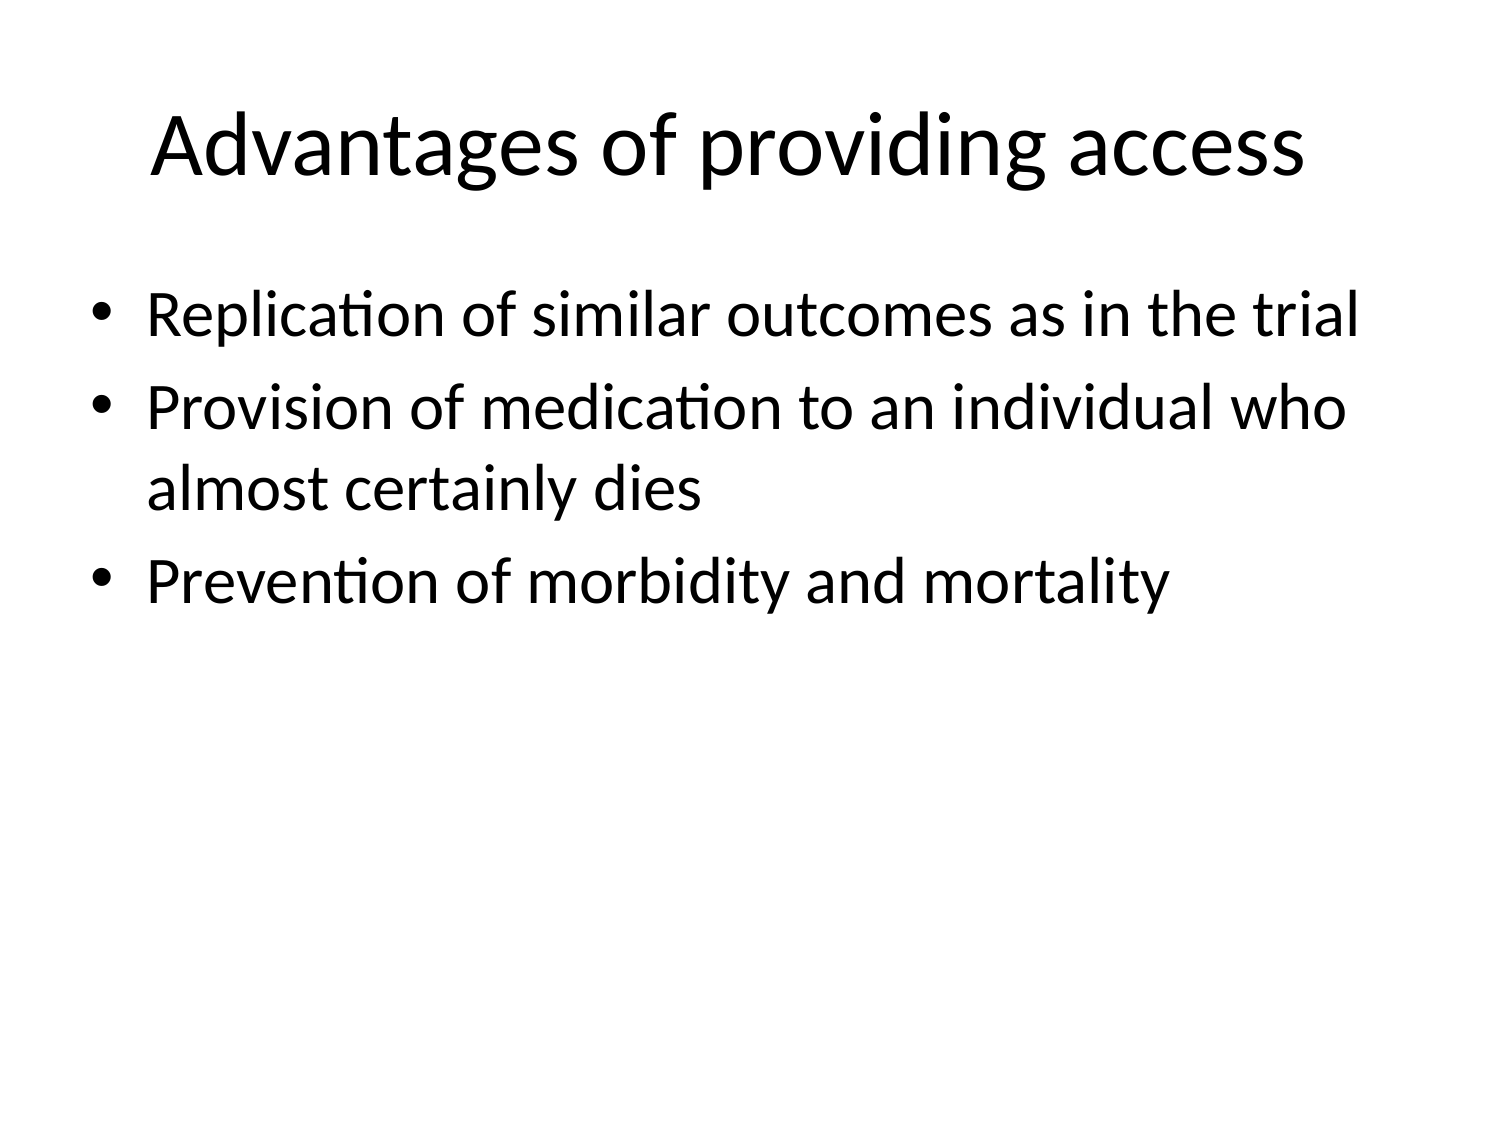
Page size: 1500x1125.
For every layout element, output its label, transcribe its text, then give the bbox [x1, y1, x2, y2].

title Advantages of providing access [75, 45, 1425, 233]
list Replication of similar outcomes as in the trial Provision of medication to an individual who almost certainly dies Prevention of morbidity and mortality [75, 262, 1425, 1005]
